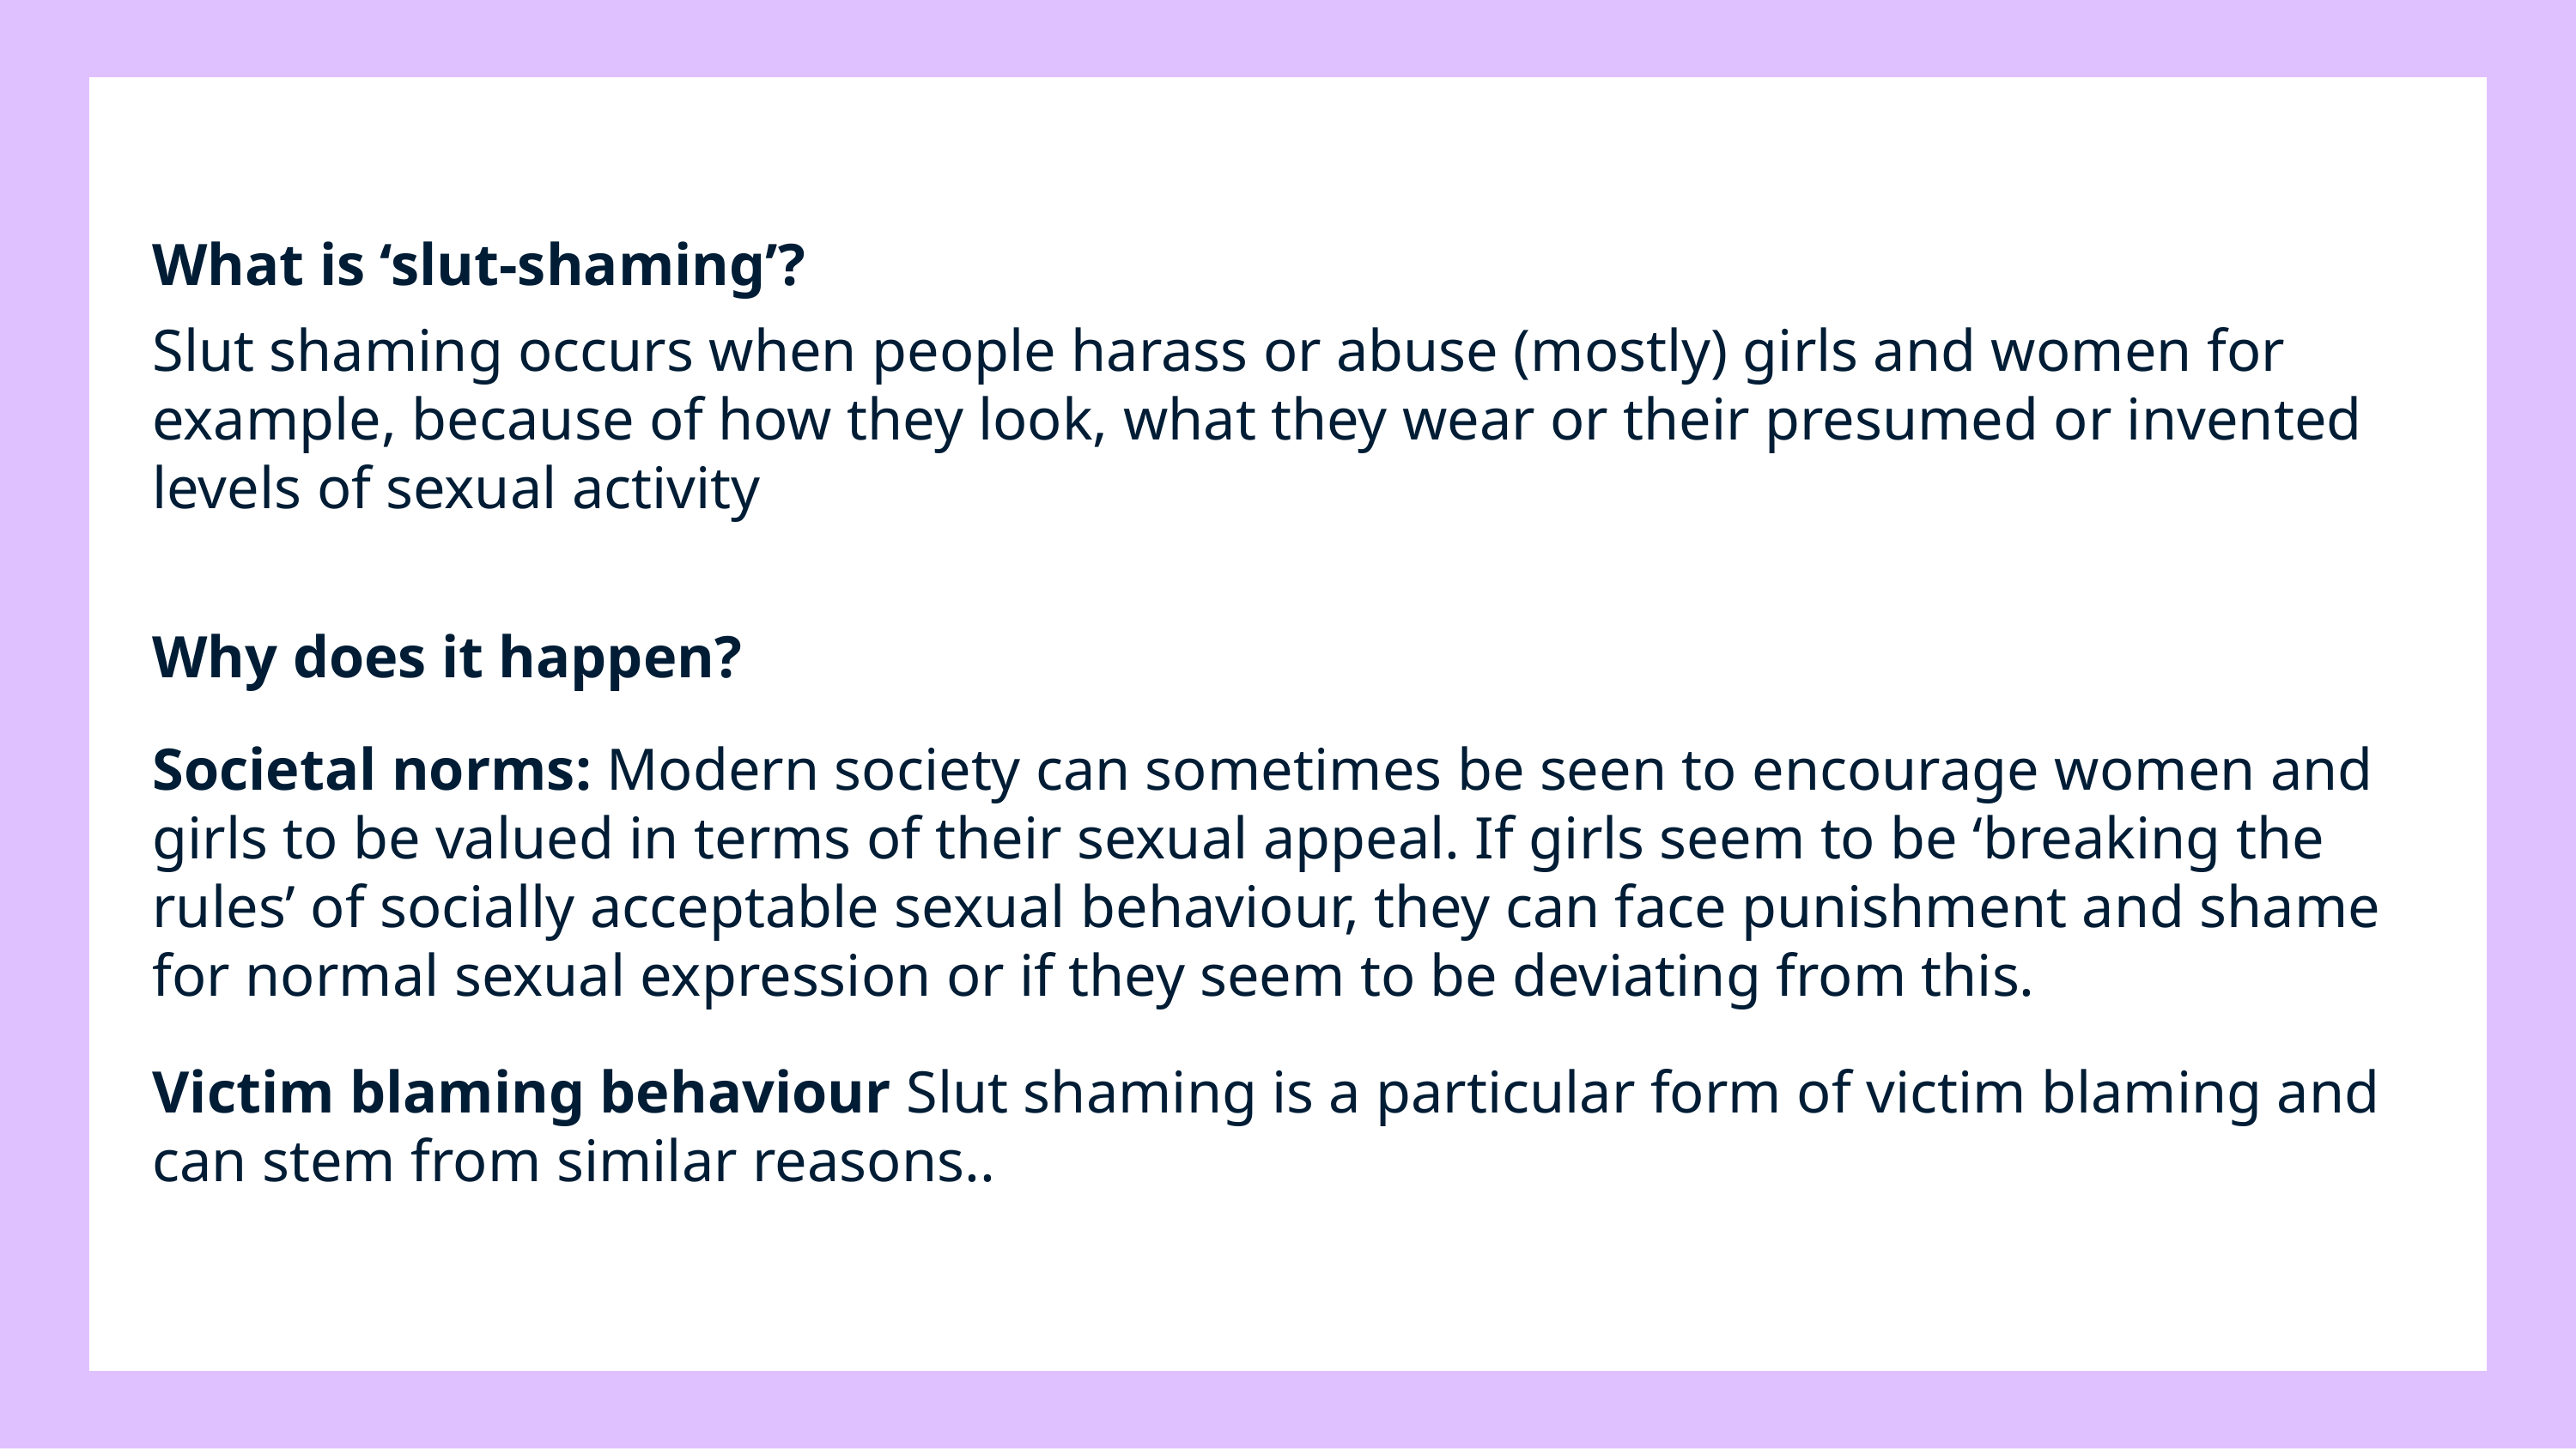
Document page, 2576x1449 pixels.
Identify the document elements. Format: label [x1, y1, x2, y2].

text_box [0, 0, 2576, 1449]
text_box [88, 76, 2487, 1372]
